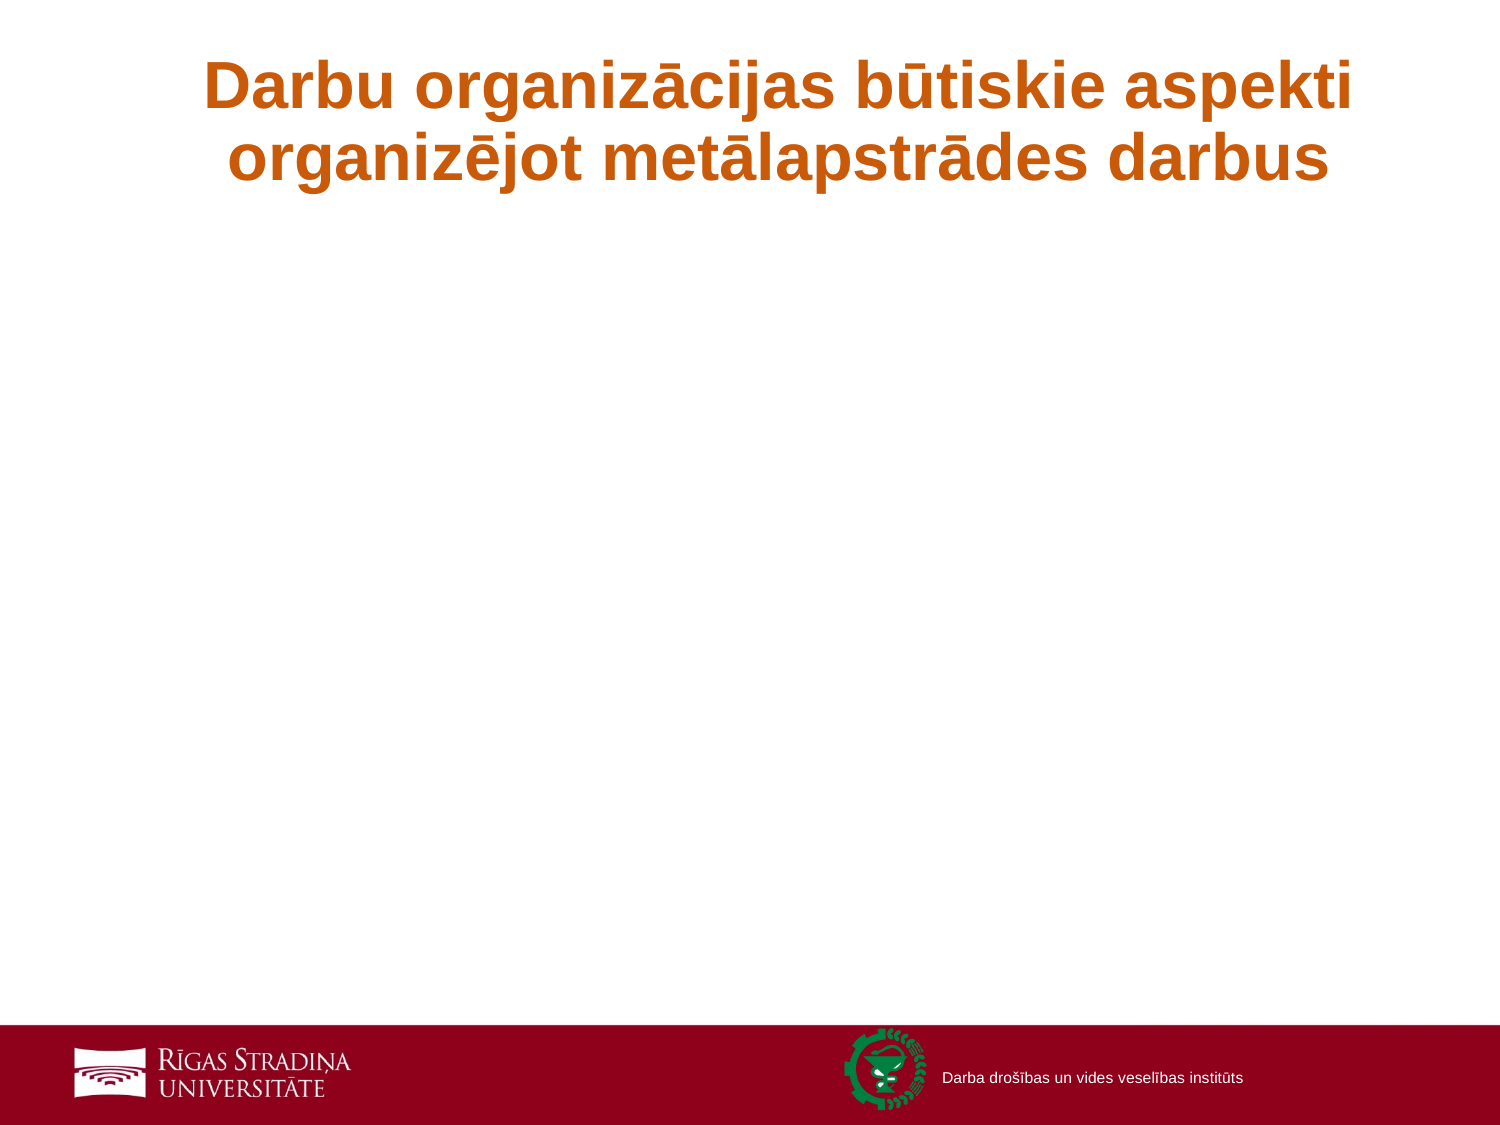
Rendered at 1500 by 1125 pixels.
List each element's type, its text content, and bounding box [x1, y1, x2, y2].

title Darbu organizācijas būtiskie aspekti organizējot metālapstrādes darbus [140, 34, 1419, 212]
picture [0, 0, 1500, 1125]
